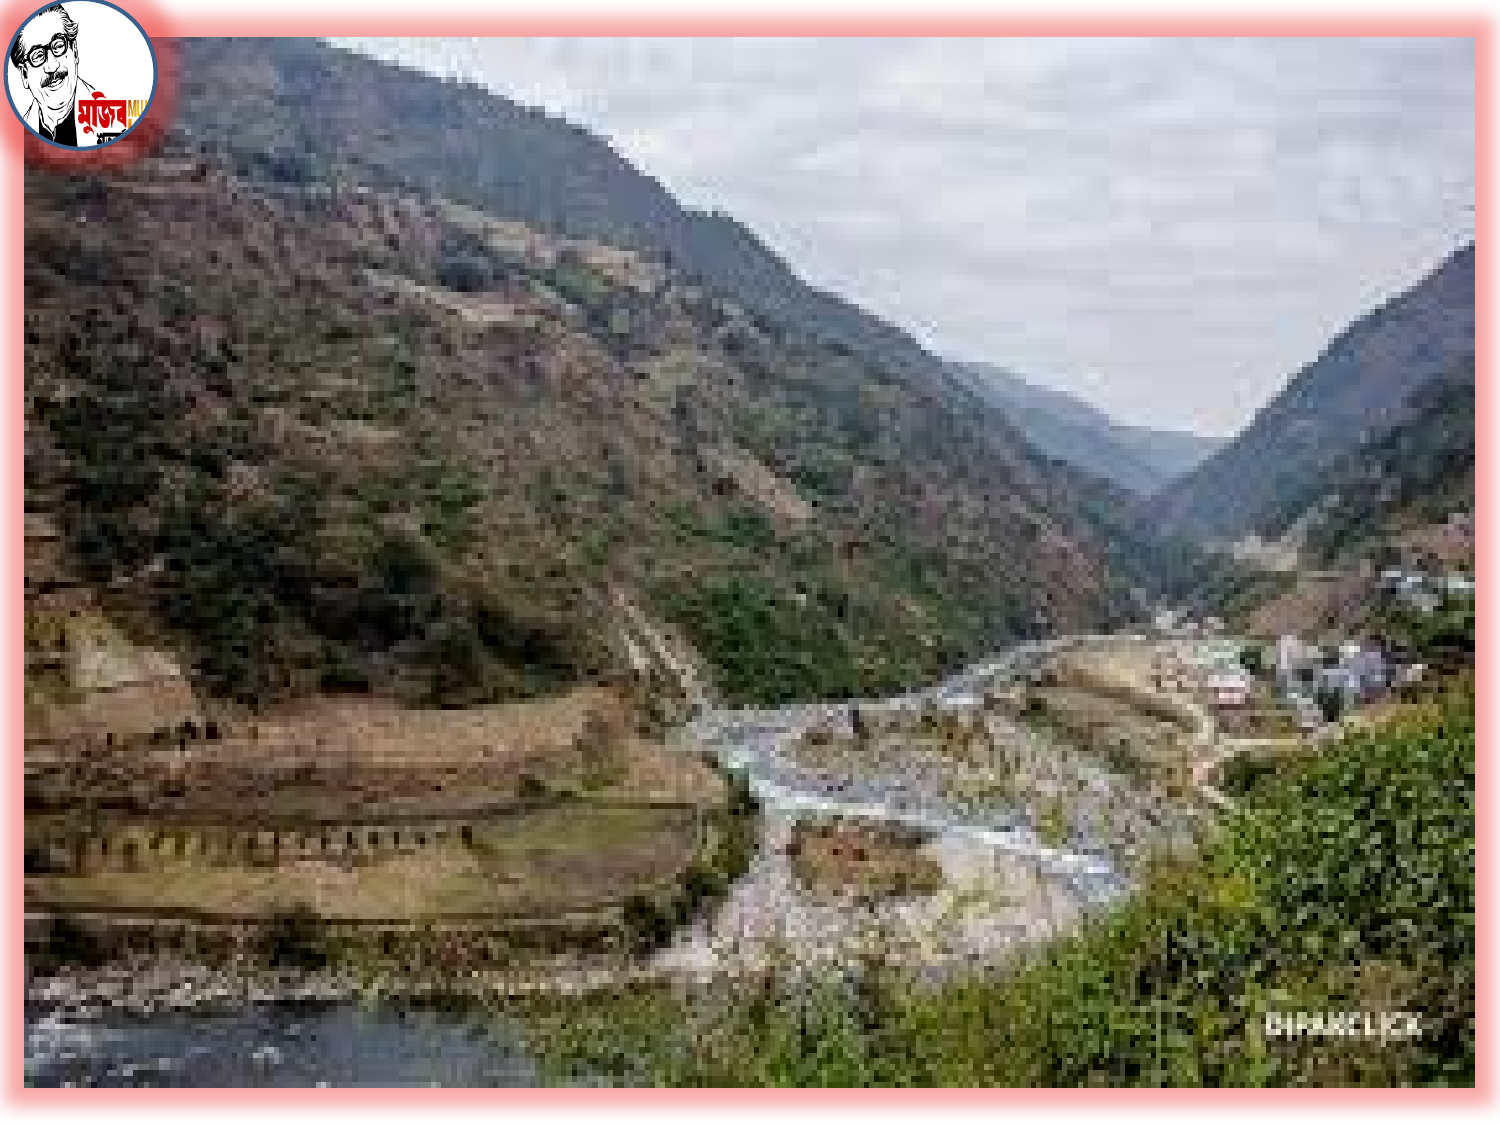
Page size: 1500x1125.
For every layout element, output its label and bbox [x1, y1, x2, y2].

list [24, 37, 1476, 1088]
text_box [3, 0, 148, 121]
